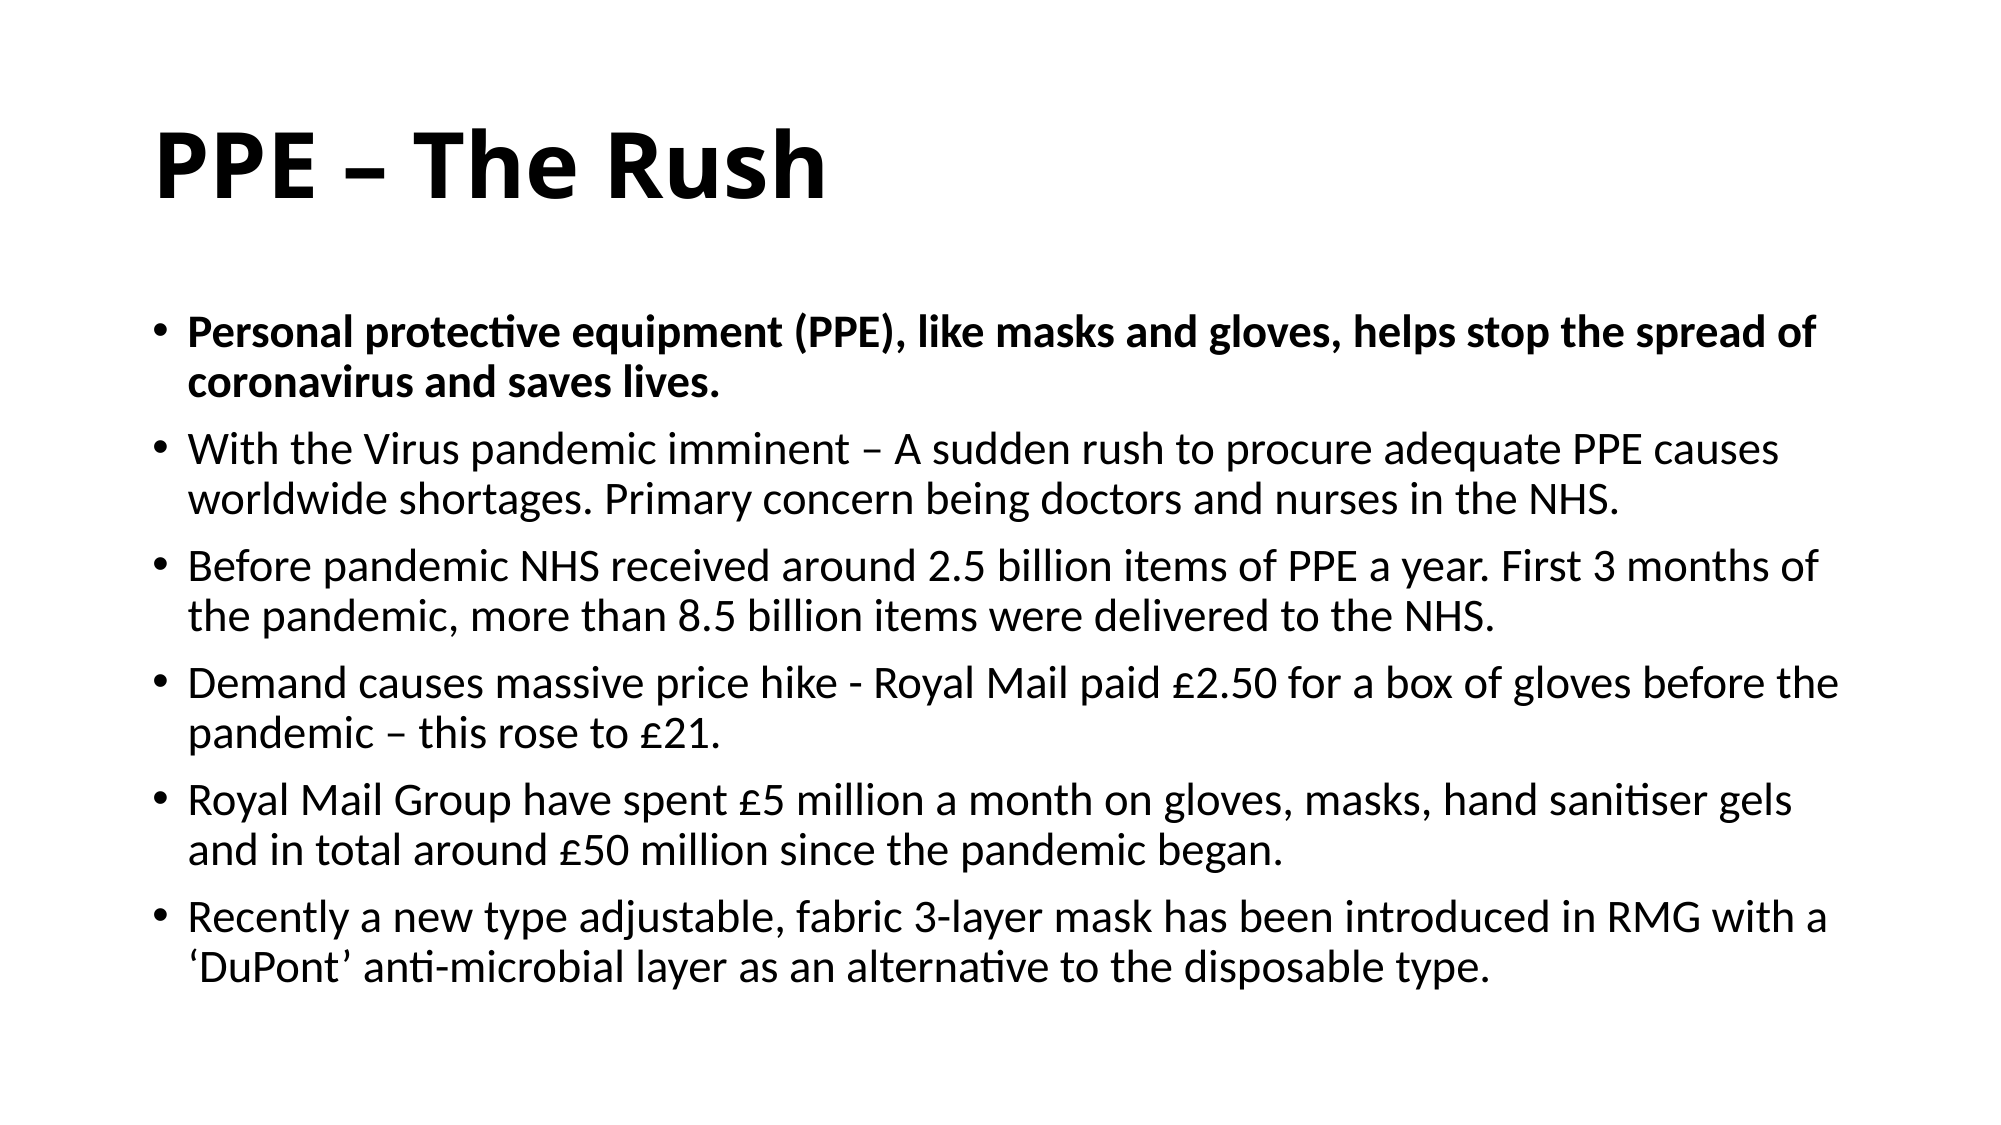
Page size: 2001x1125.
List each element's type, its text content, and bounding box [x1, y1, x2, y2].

list Personal protective equipment (PPE), like masks and gloves, helps stop the spread of coronavirus and saves lives. With the Virus pandemic imminent – A sudden rush to procure adequate PPE causes worldwide shortages. Primary concern being doctors and nurses in the NHS. Before pandemic NHS received around 2.5 billion items of PPE a year. First 3 months of the pandemic, more than 8.5 billion items were delivered to the NHS. Demand causes massive price hike - Royal Mail paid £2.50 for a box of gloves before the pandemic – this rose to £21. Royal Mail Group have spent £5 million a month on gloves, masks, hand sanitiser gels and in total around £50 million since the pandemic began. Recently a new type adjustable, fabric 3-layer mask has been introduced in RMG with a ‘DuPont’ anti-microbial layer as an alternative to the disposable type. [137, 299, 1863, 1014]
title PPE – The Rush [137, 59, 1863, 278]
